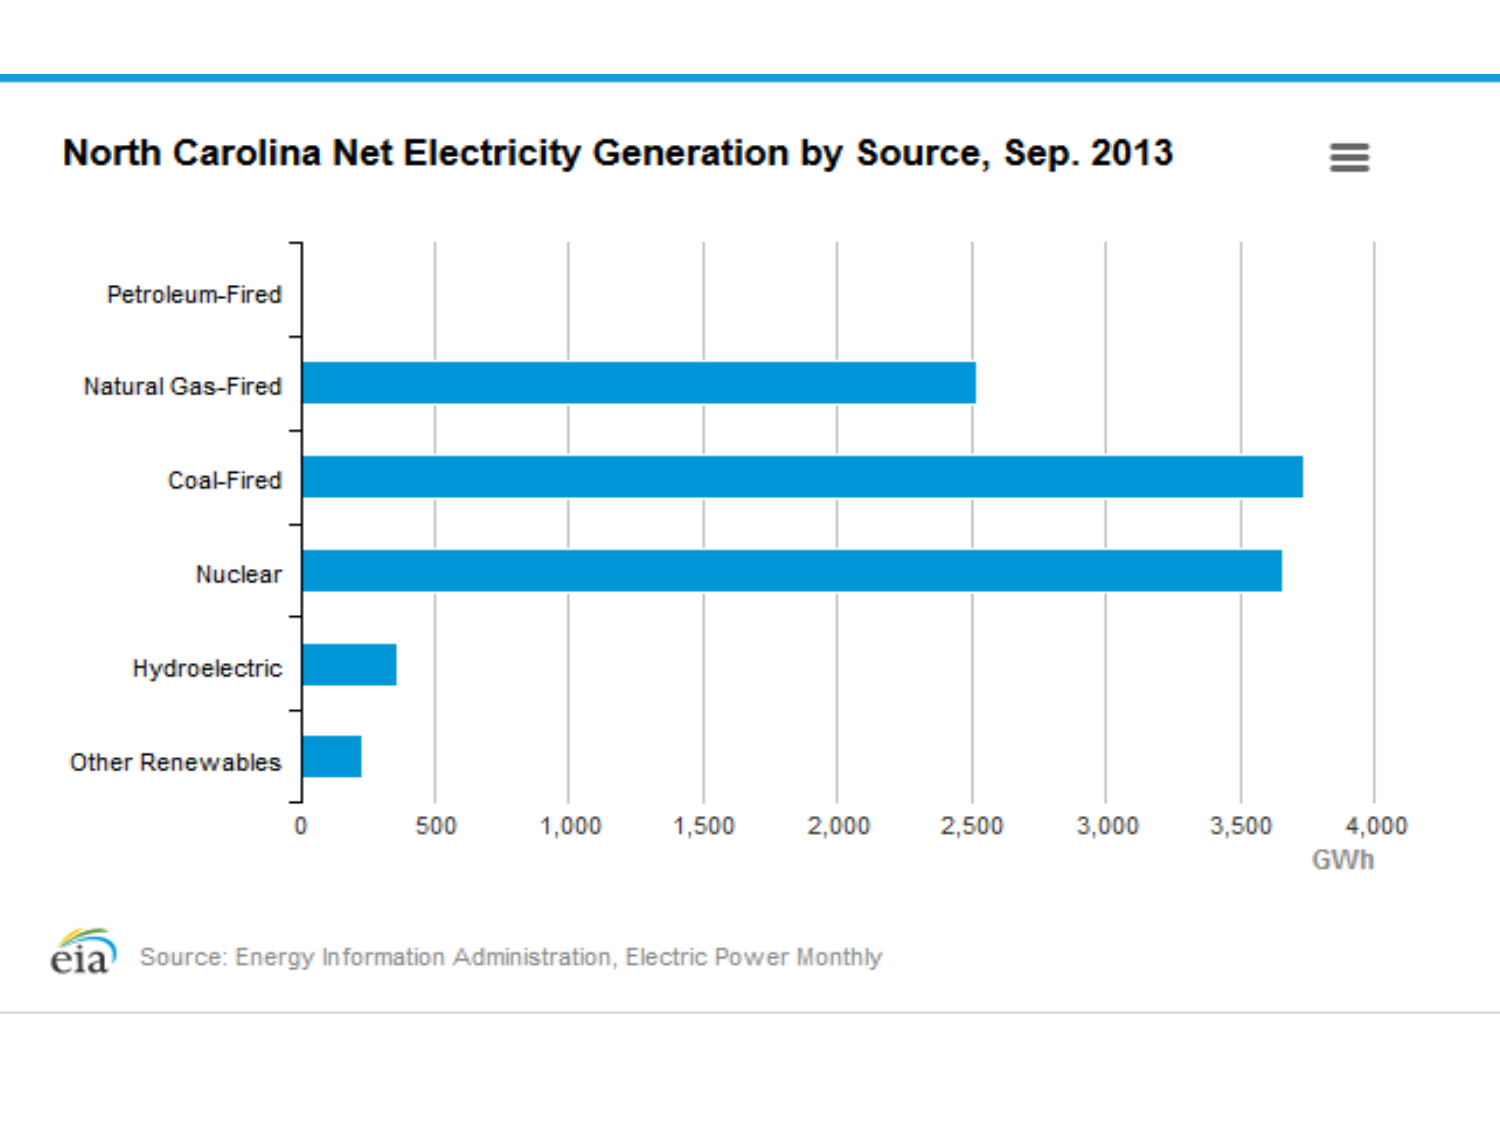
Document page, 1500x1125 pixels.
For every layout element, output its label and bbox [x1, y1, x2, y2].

text_box [0, 74, 1500, 1015]
